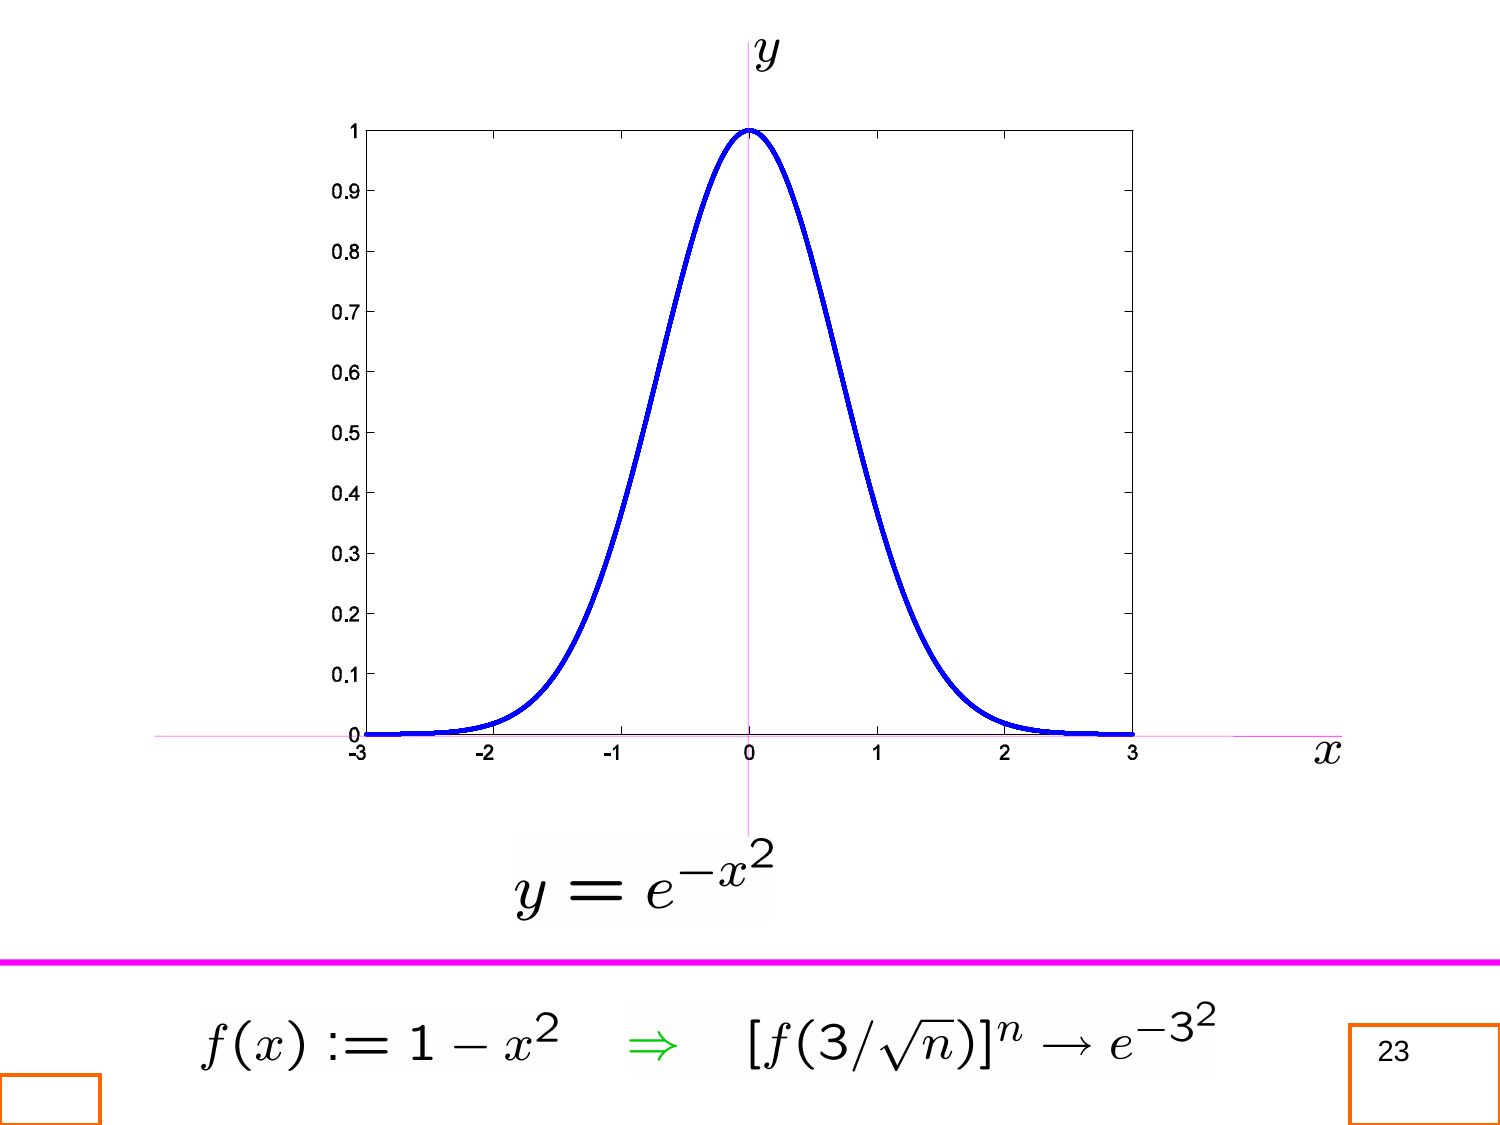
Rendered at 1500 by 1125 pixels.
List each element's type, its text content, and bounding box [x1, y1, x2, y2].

slide_number 23 [1074, 1024, 1425, 1103]
text_box [1349, 1025, 1500, 1125]
picture [237, 74, 1226, 817]
picture [199, 1012, 560, 1072]
picture [1312, 738, 1343, 765]
picture [752, 37, 781, 73]
picture [512, 837, 774, 922]
picture [628, 999, 1216, 1075]
text_box [0, 1074, 100, 1125]
